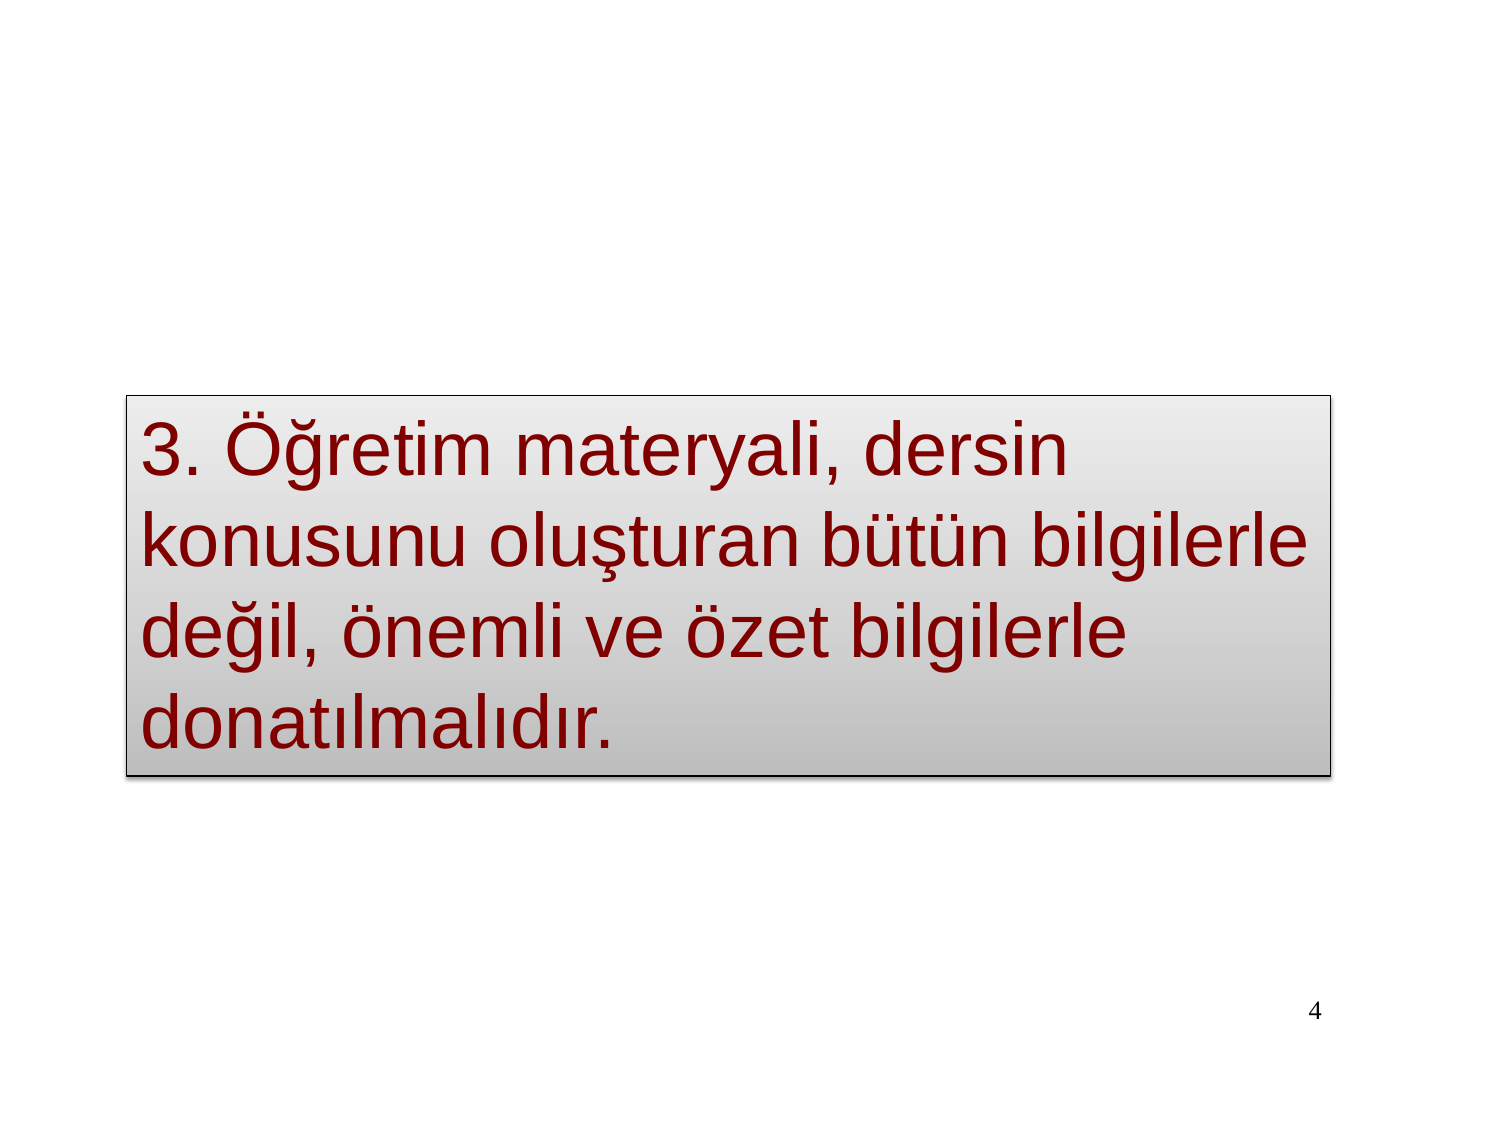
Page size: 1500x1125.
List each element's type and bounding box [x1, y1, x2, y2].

text_box [74, 56, 1438, 1078]
